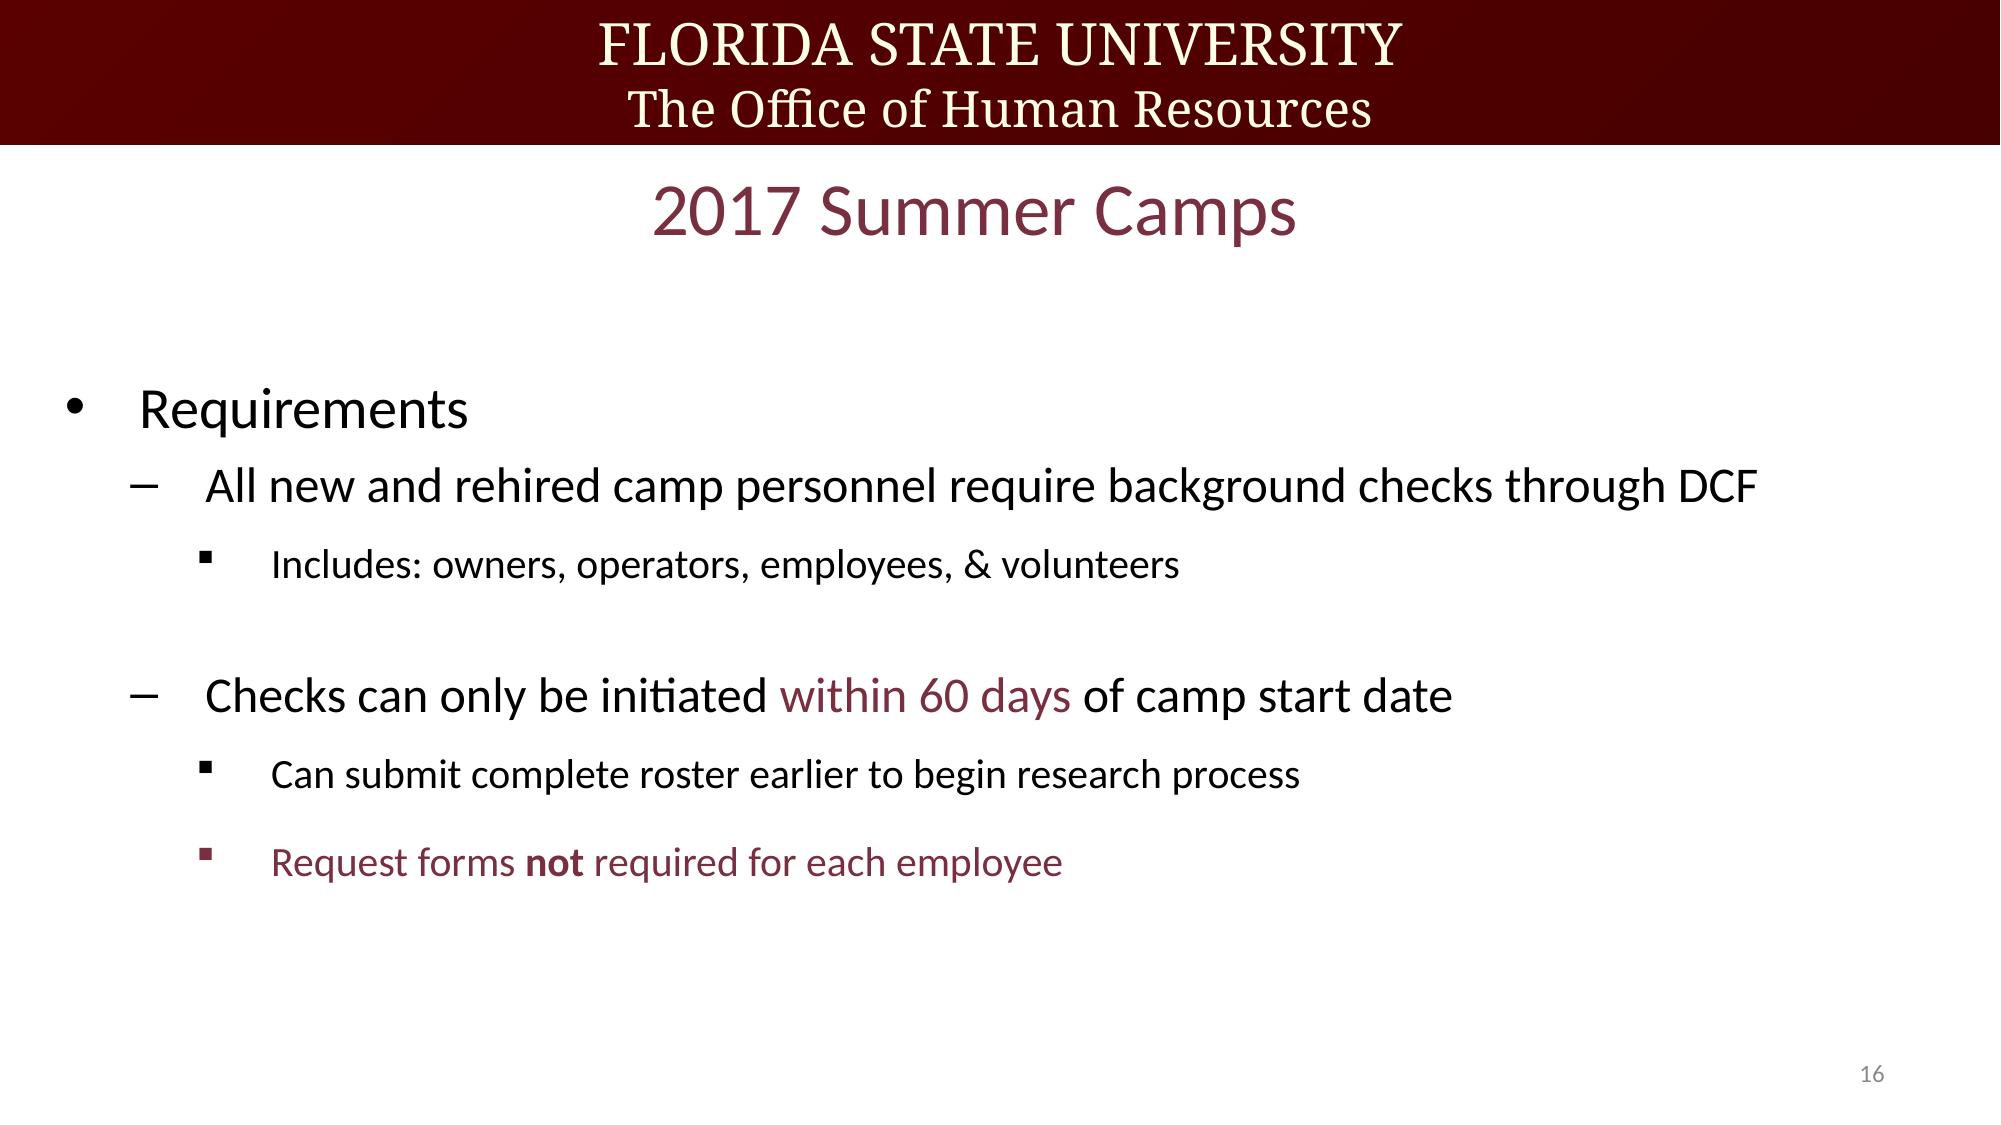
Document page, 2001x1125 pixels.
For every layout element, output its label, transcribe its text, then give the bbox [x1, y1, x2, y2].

list Requirements All new and rehired camp personnel require background checks through DCF Includes: owners, operators, employees, & volunteers Checks can only be initiated within 60 days of camp start date Can submit complete roster earlier to begin research process Request forms not required for each employee [50, 362, 1963, 1018]
slide_number 16 [1433, 1042, 1900, 1103]
title 2017 Summer Camps [75, 153, 1875, 293]
